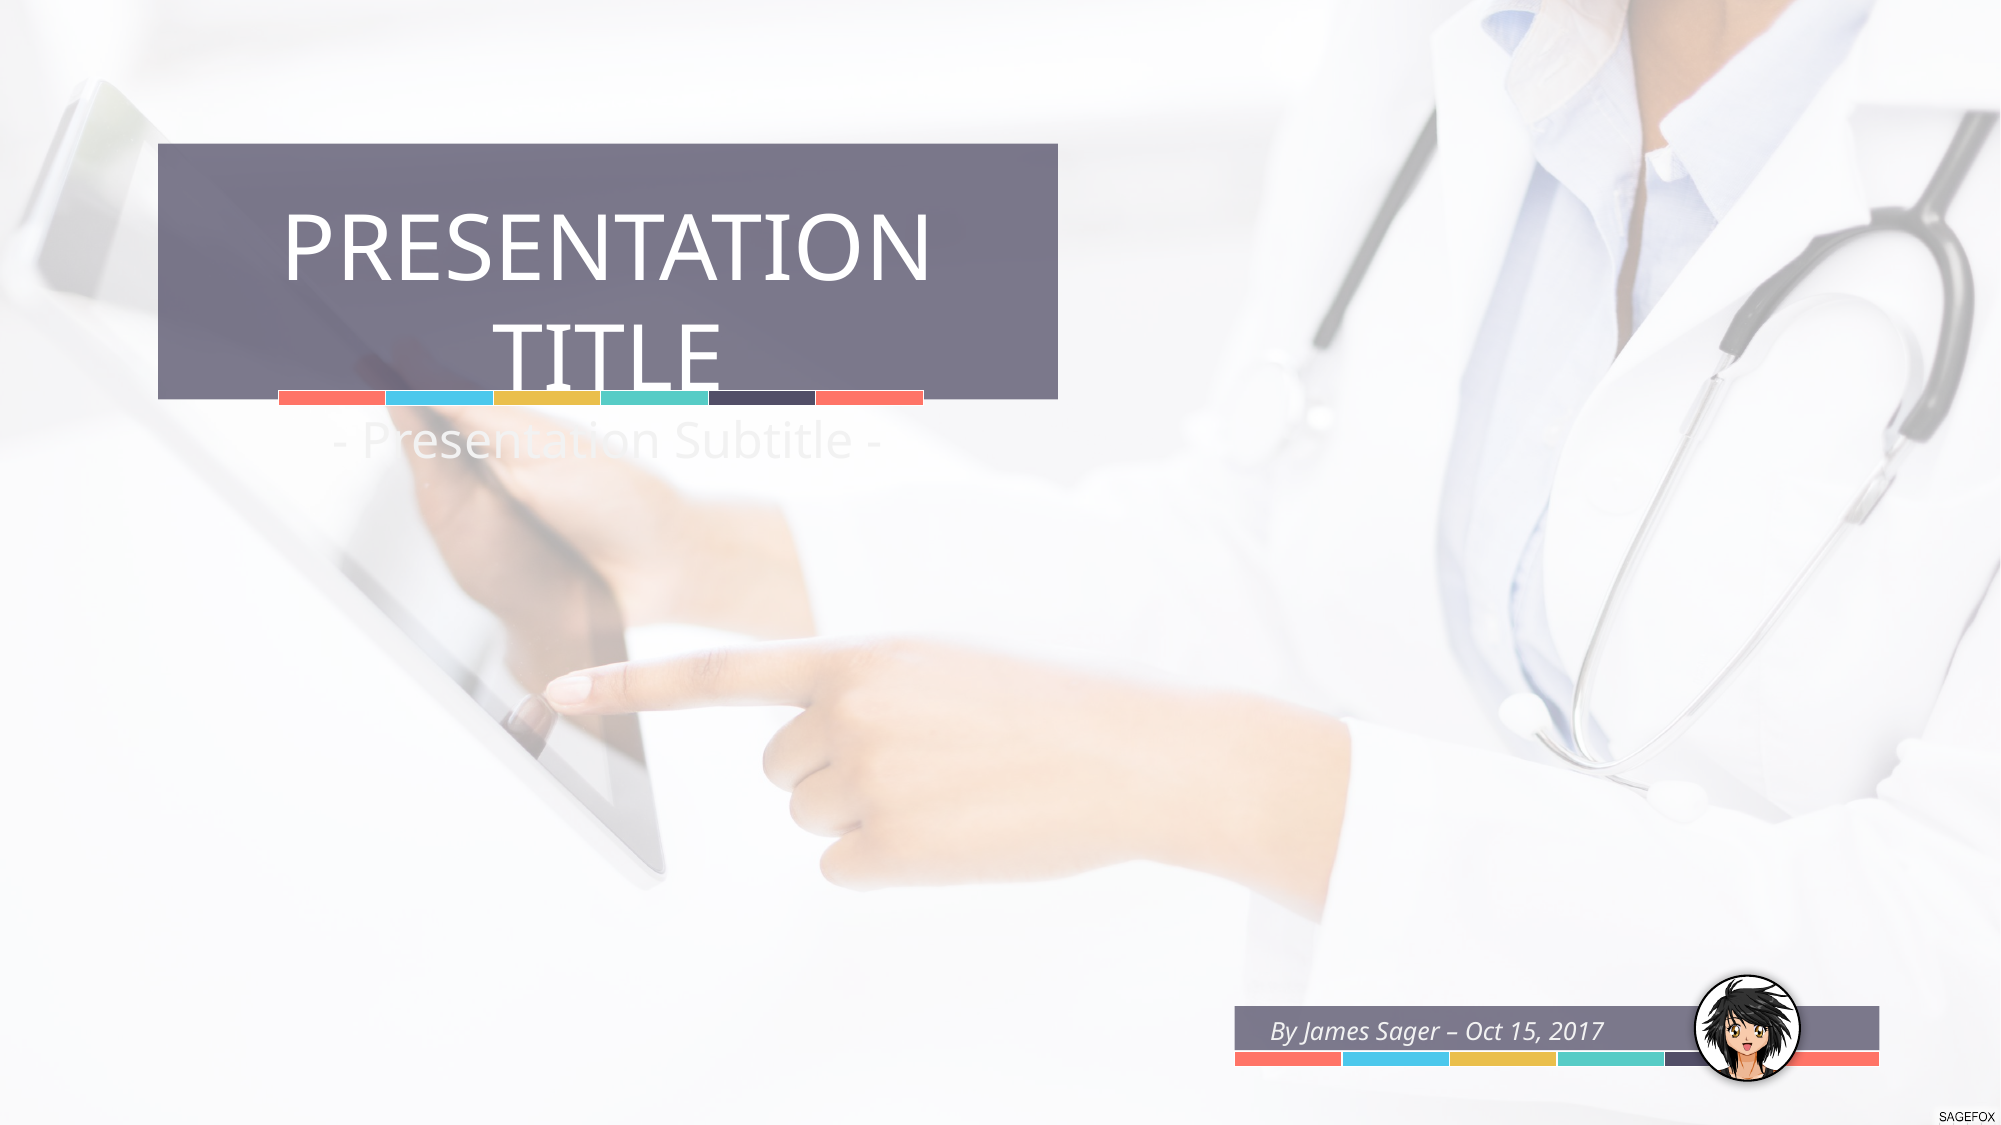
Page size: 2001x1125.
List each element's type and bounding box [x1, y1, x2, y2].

text_box [278, 390, 924, 406]
picture [1936, 1111, 1997, 1125]
text_box [157, 143, 1059, 480]
text_box [1234, 975, 1880, 1081]
